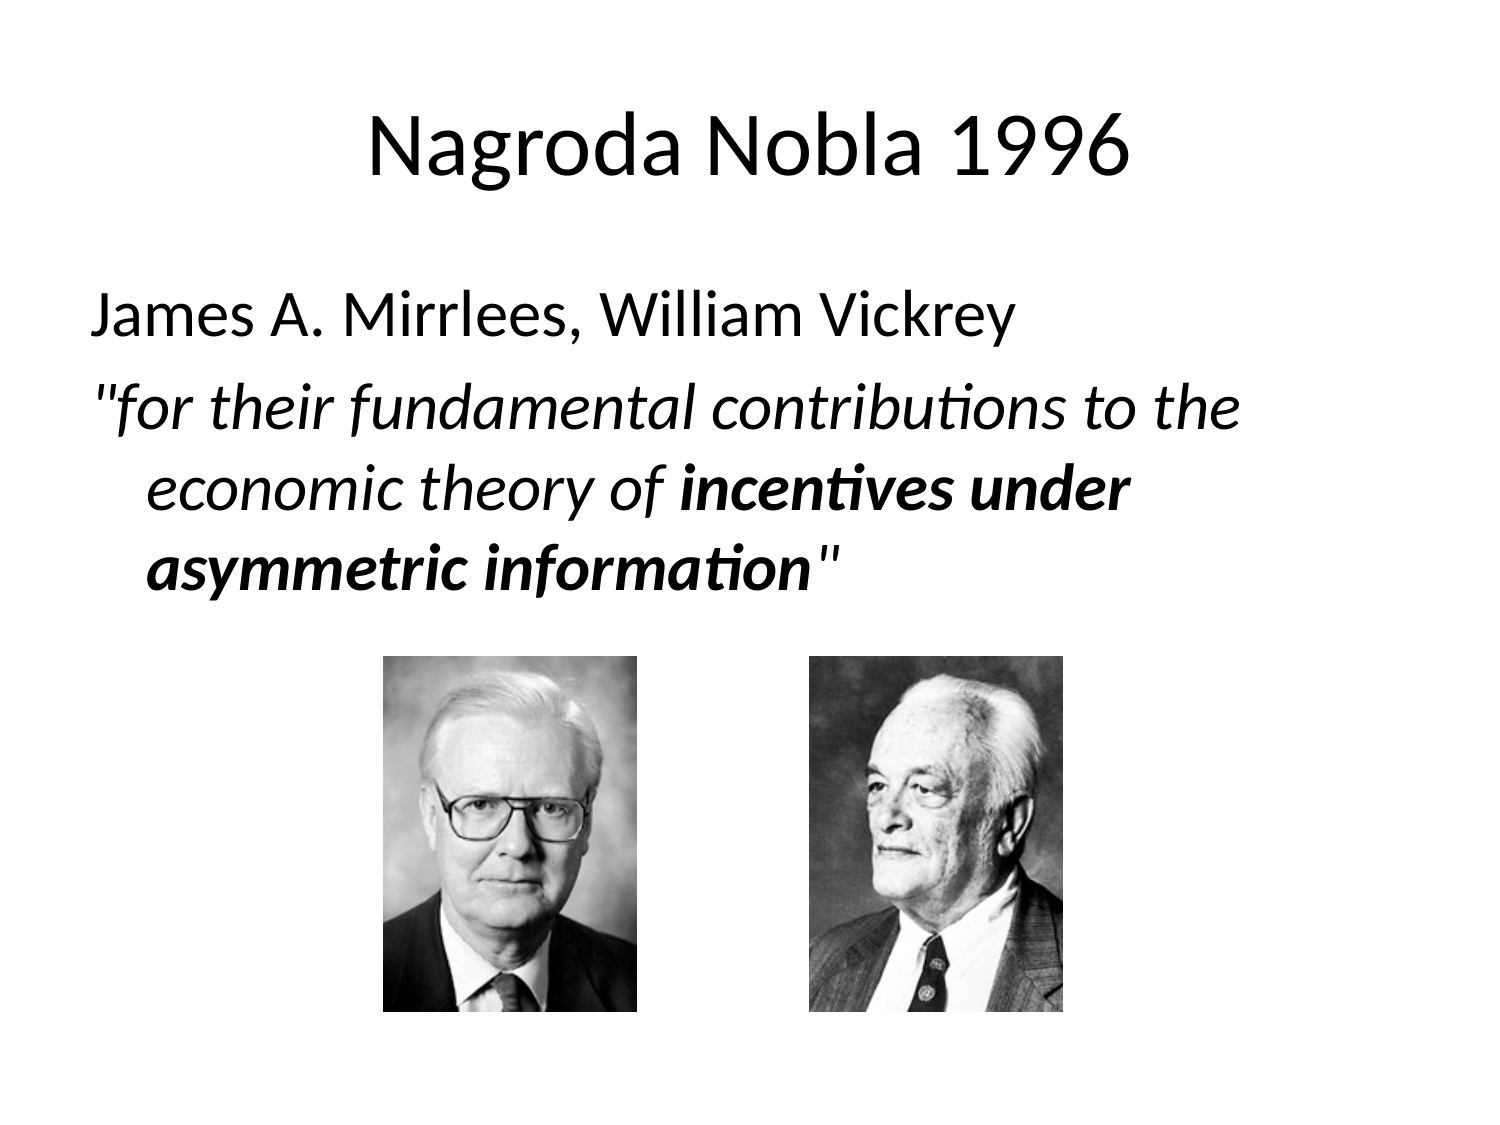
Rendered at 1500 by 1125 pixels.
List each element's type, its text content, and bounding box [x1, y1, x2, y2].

picture [808, 656, 1063, 1012]
picture [383, 656, 638, 1012]
title Nagroda Nobla 1996 [75, 45, 1425, 233]
list James A. Mirrlees, William Vickrey "for their fundamental contributions to the economic theory of incentives under asymmetric information" [75, 262, 1425, 1005]
